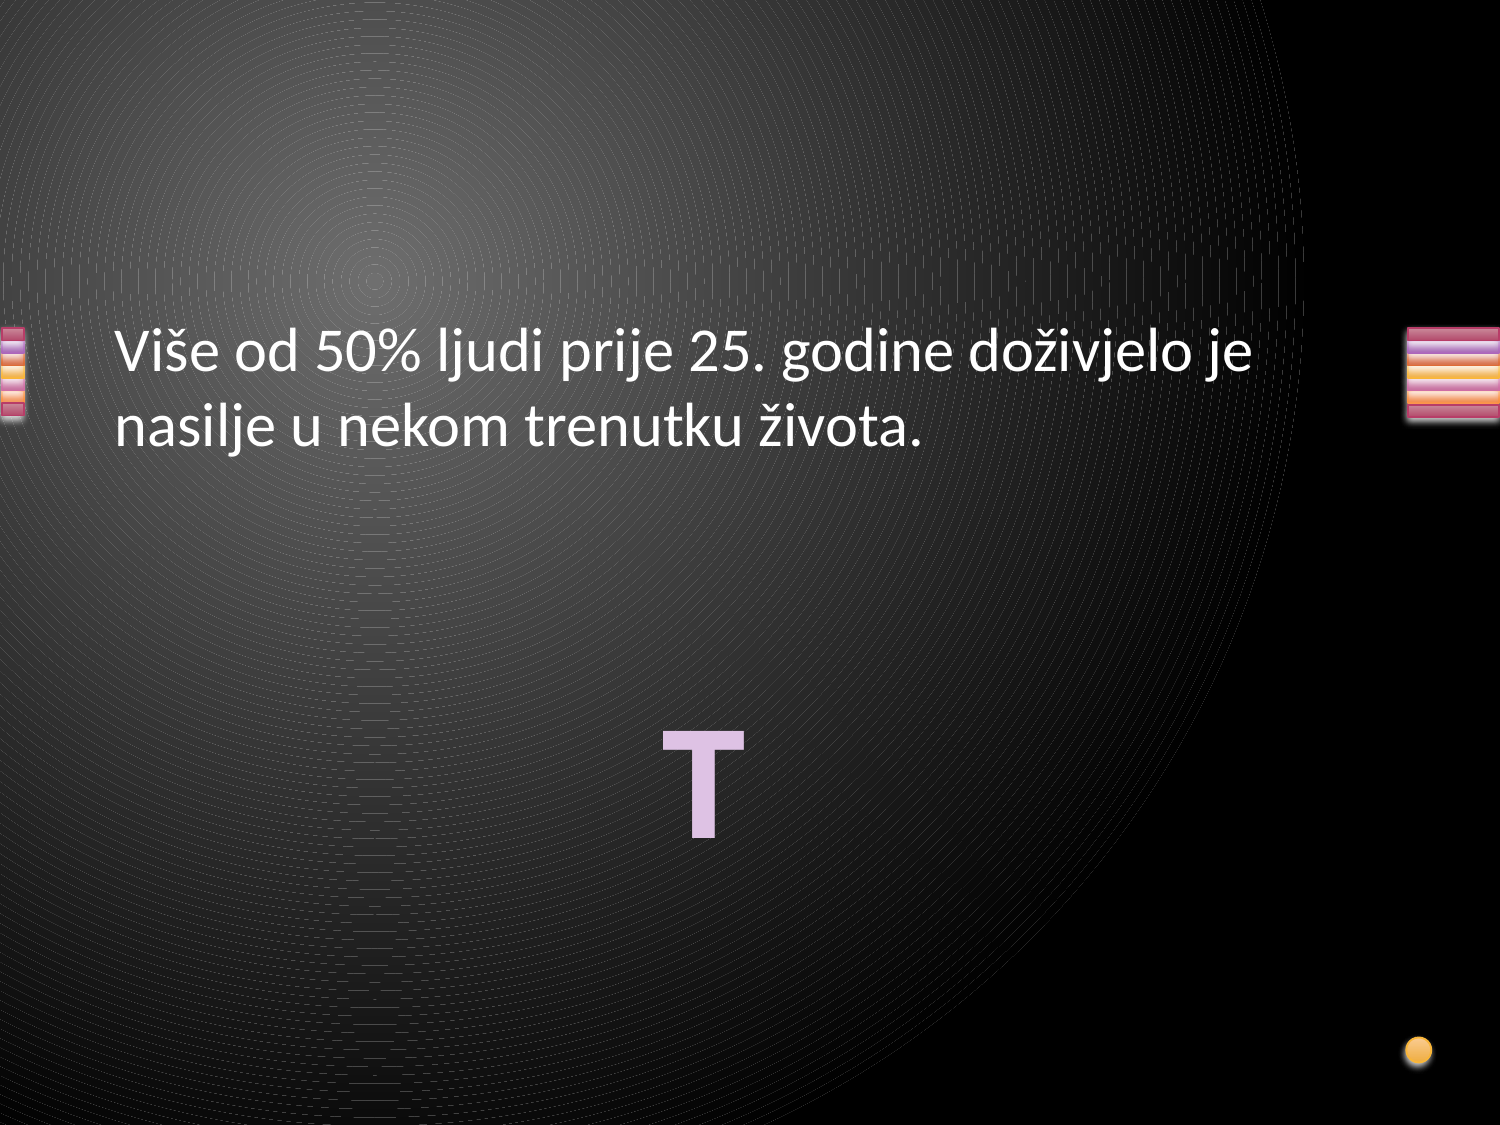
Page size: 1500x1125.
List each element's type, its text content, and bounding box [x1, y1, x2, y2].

title Više od 50% ljudi prije 25. godine doživjelo je nasilje u nekom trenutku života. [100, 278, 1363, 467]
text_box T [572, 680, 836, 876]
